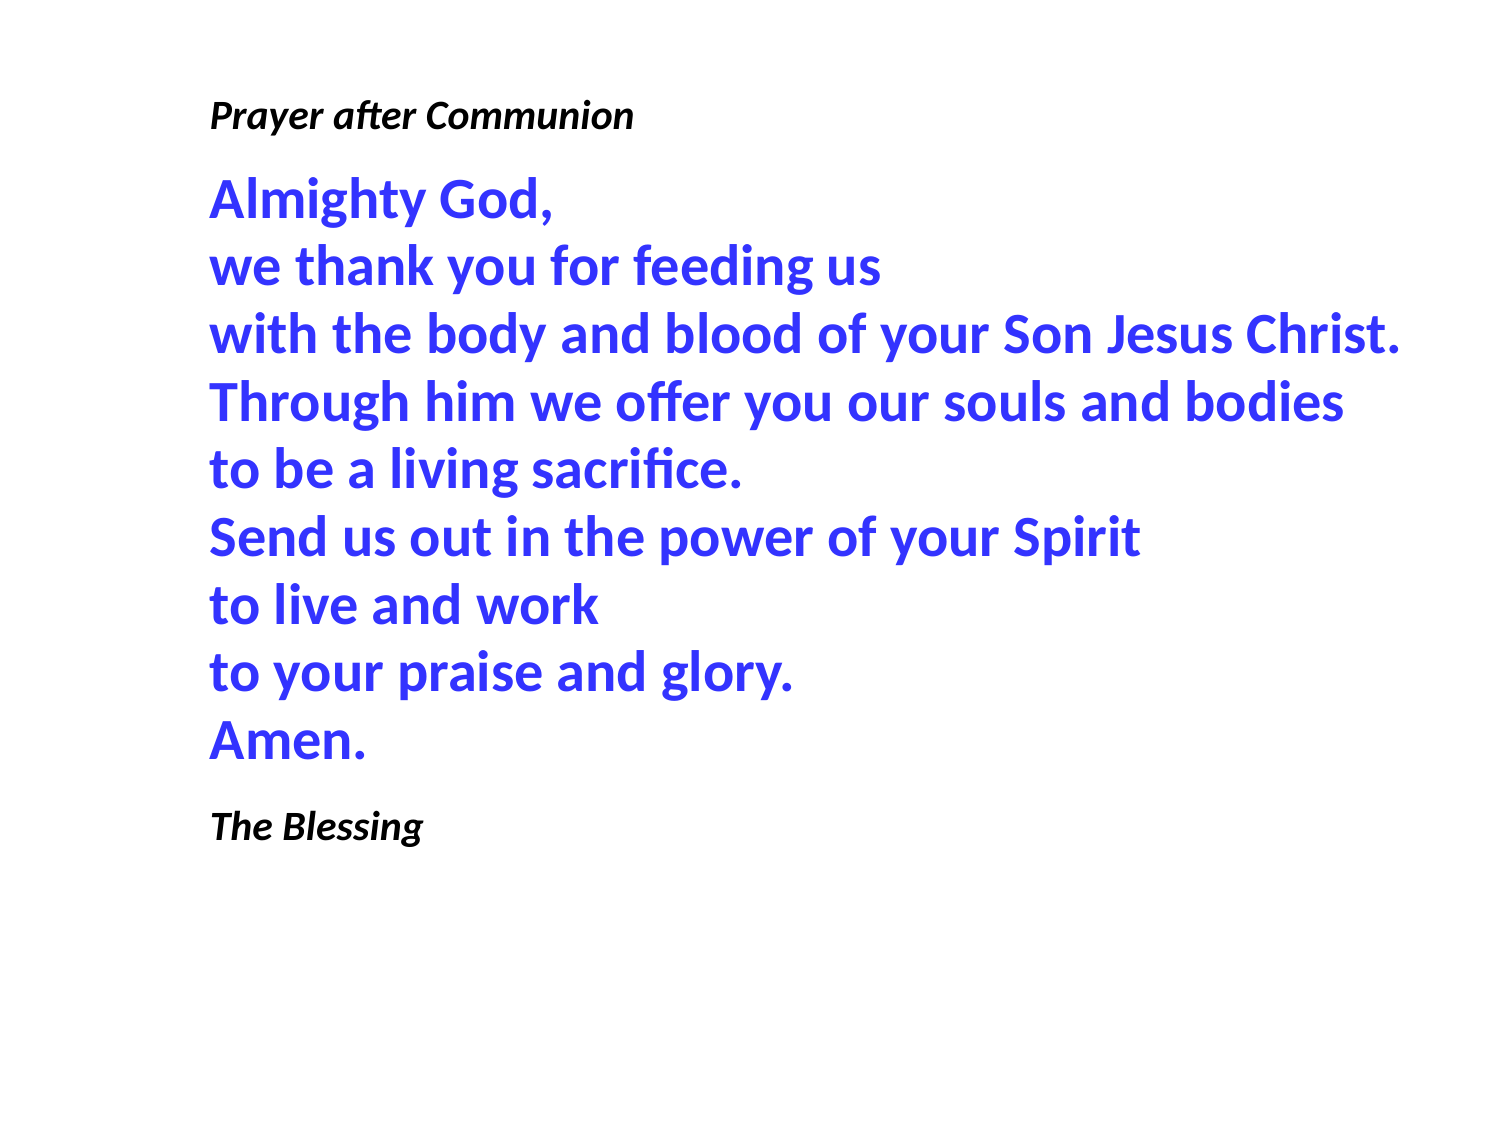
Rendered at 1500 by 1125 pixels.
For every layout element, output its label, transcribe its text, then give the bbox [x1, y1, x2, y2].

list Prayer after Communion Almighty God, we thank you for feeding us with the body and blood of your Son Jesus Christ. Through him we offer you our souls and bodies to be a living sacrifice. Send us out in the power of your Spirit to live and work to your praise and glory. Amen. The Blessing [194, 90, 1425, 1005]
